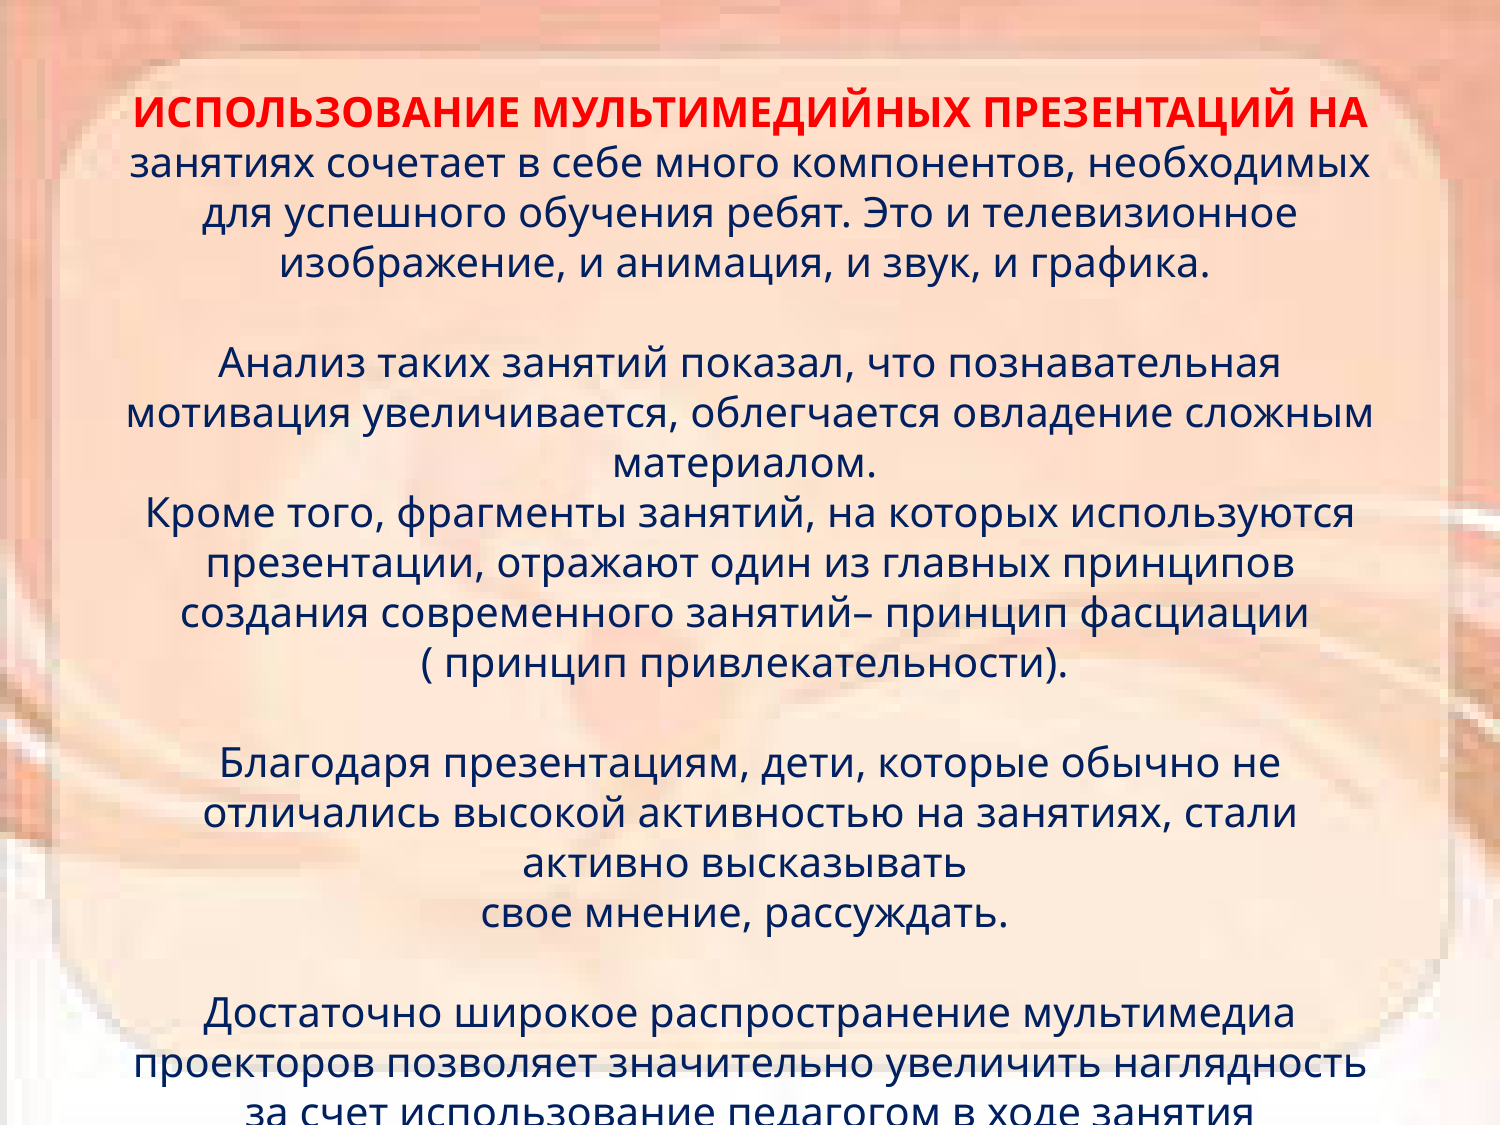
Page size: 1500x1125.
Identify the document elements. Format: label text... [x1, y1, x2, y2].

text_box ИСПОЛЬЗОВАНИЕ МУЛЬТИМЕДИЙНЫХ ПРЕЗЕНТАЦИЙ НА занятиях сочетает в себе много компонентов, необходимых для успешного обучения ребят. Это и телевизионное изображение, и анимация, и звук, и графика. Анализ таких занятий показал, что познавательная мотивация увеличивается, облегчается овладение сложным материалом. Кроме того, фрагменты занятий, на которых используются презентации, отражают один из главных принципов создания современного занятий– принцип фасциации ( принцип привлекательности). Благодаря презентациям, дети, которые обычно не отличались высокой активностью на занятиях, стали активно высказывать свое мнение, рассуждать. Достаточно широкое распространение мультимедиа проекторов позволяет значительно увеличить наглядность за счет использование педагогом в ходе занятия мультимедиа презентации. [100, 78, 1400, 1125]
picture [0, 0, 1500, 1125]
